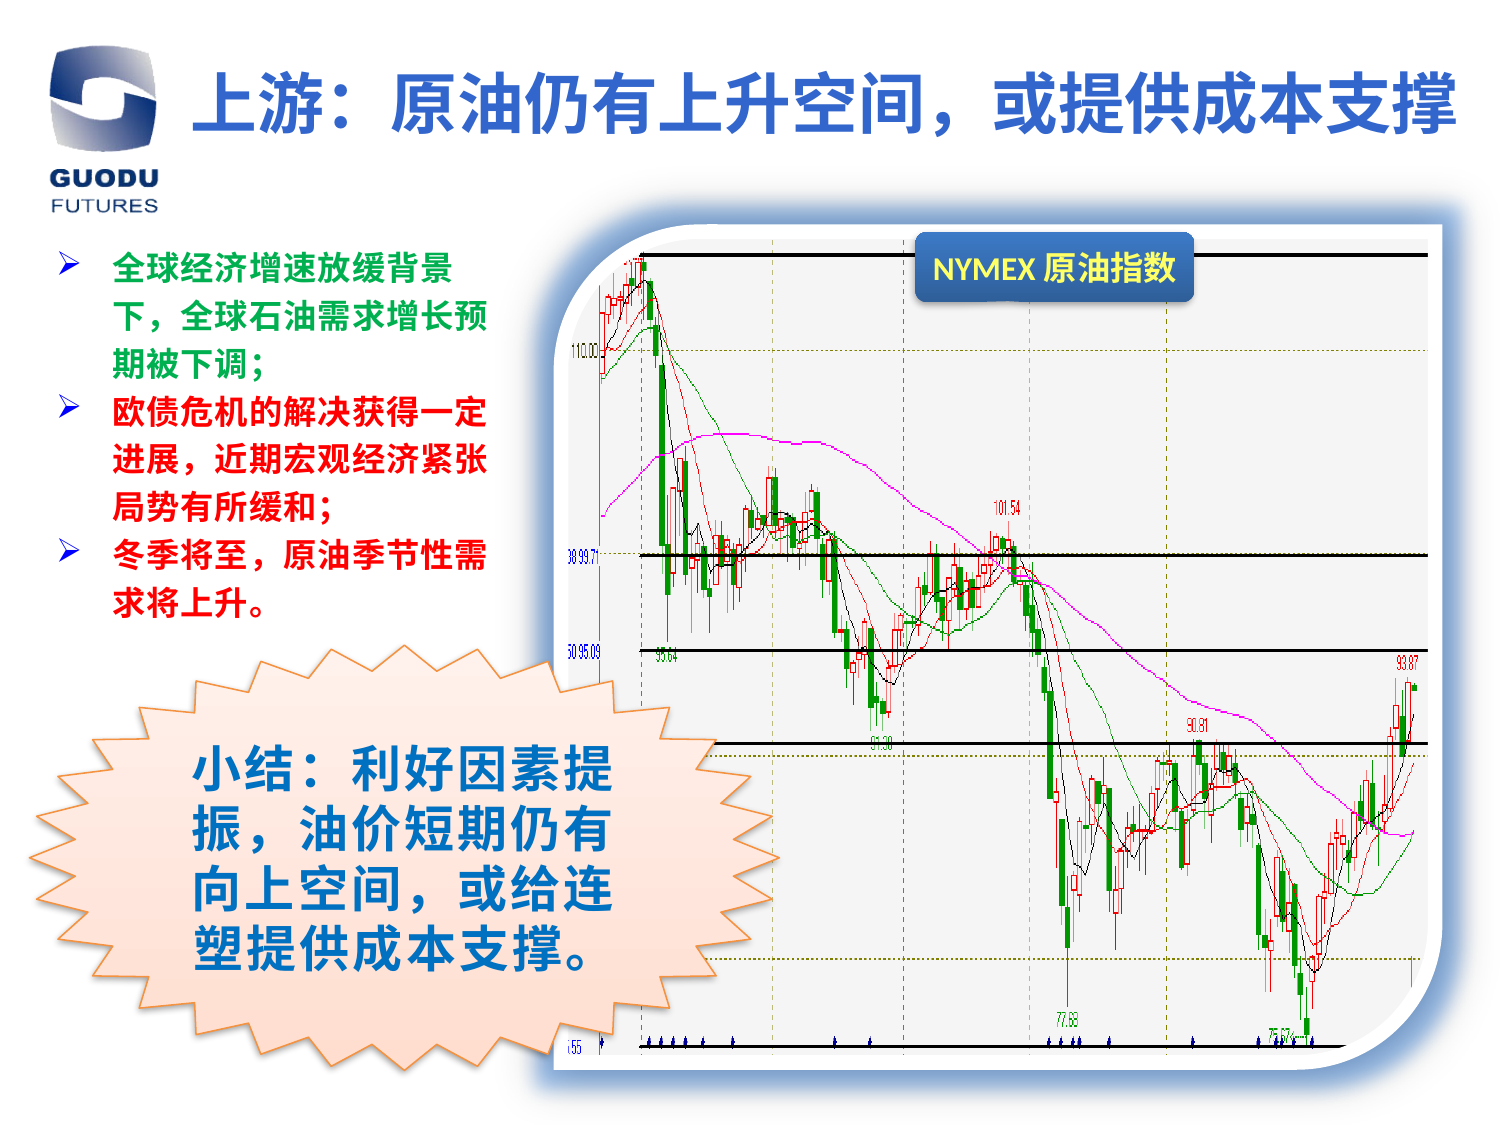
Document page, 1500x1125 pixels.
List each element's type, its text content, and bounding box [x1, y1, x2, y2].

text_box 全球经济增速放缓背景下，全球石油需求增长预期被下调； 欧债危机的解决获得一定进展，近期宏观经济紧张局势有所缓和； 冬季将至，原油季节性需求将上升。 [41, 231, 538, 646]
picture [41, 42, 165, 224]
picture [560, 231, 1436, 1063]
text_box 小结：利好因素提振，油价短期仍有向上空间，或给连塑提供成本支撑。 [28, 644, 555, 1072]
title 上游：原油仍有上升空间，或提供成本支撑 [149, 30, 1500, 173]
